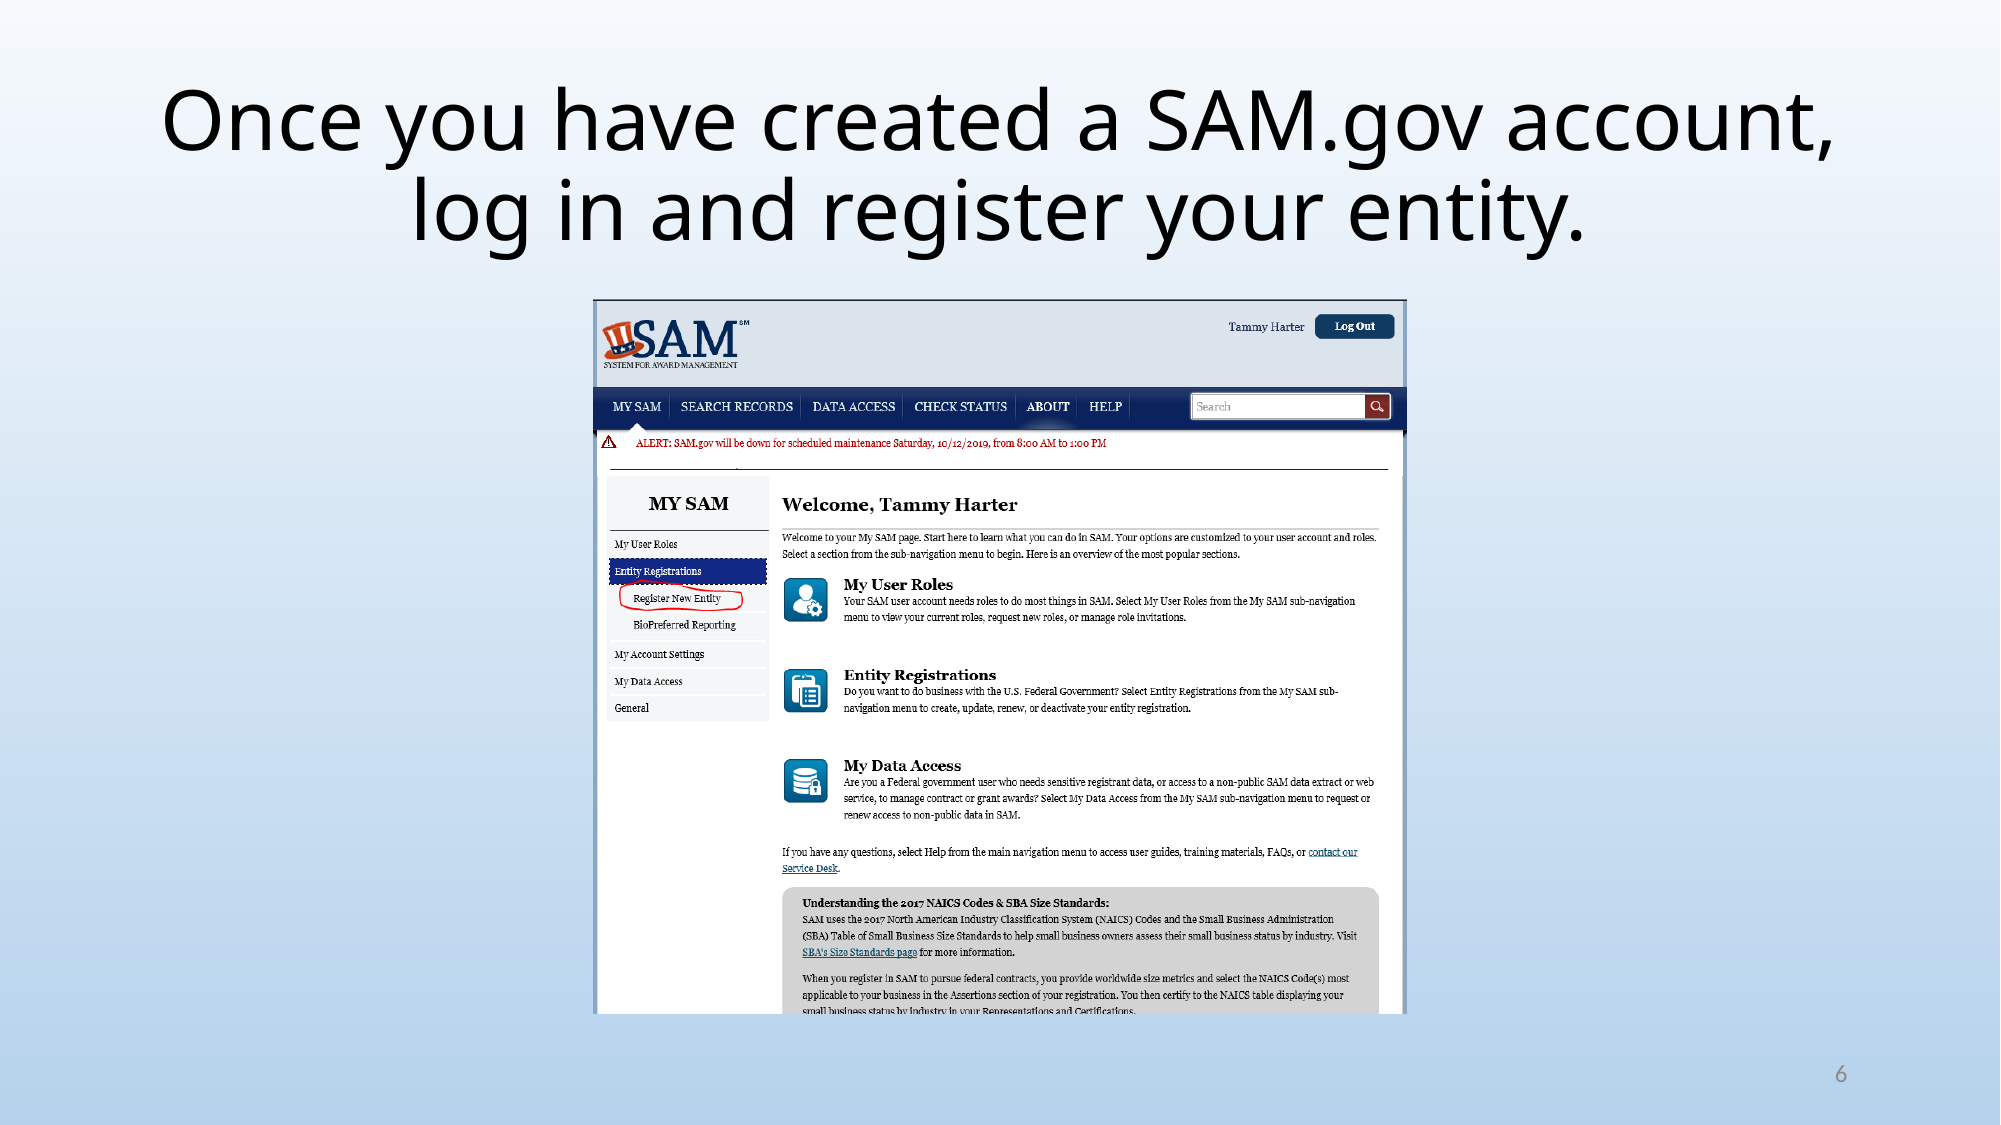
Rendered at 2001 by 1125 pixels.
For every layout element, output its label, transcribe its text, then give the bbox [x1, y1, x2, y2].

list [593, 299, 1407, 1014]
slide_number 6 [1412, 1042, 1863, 1103]
title Once you have created a SAM.gov account, log in and register your entity. [137, 59, 1863, 278]
